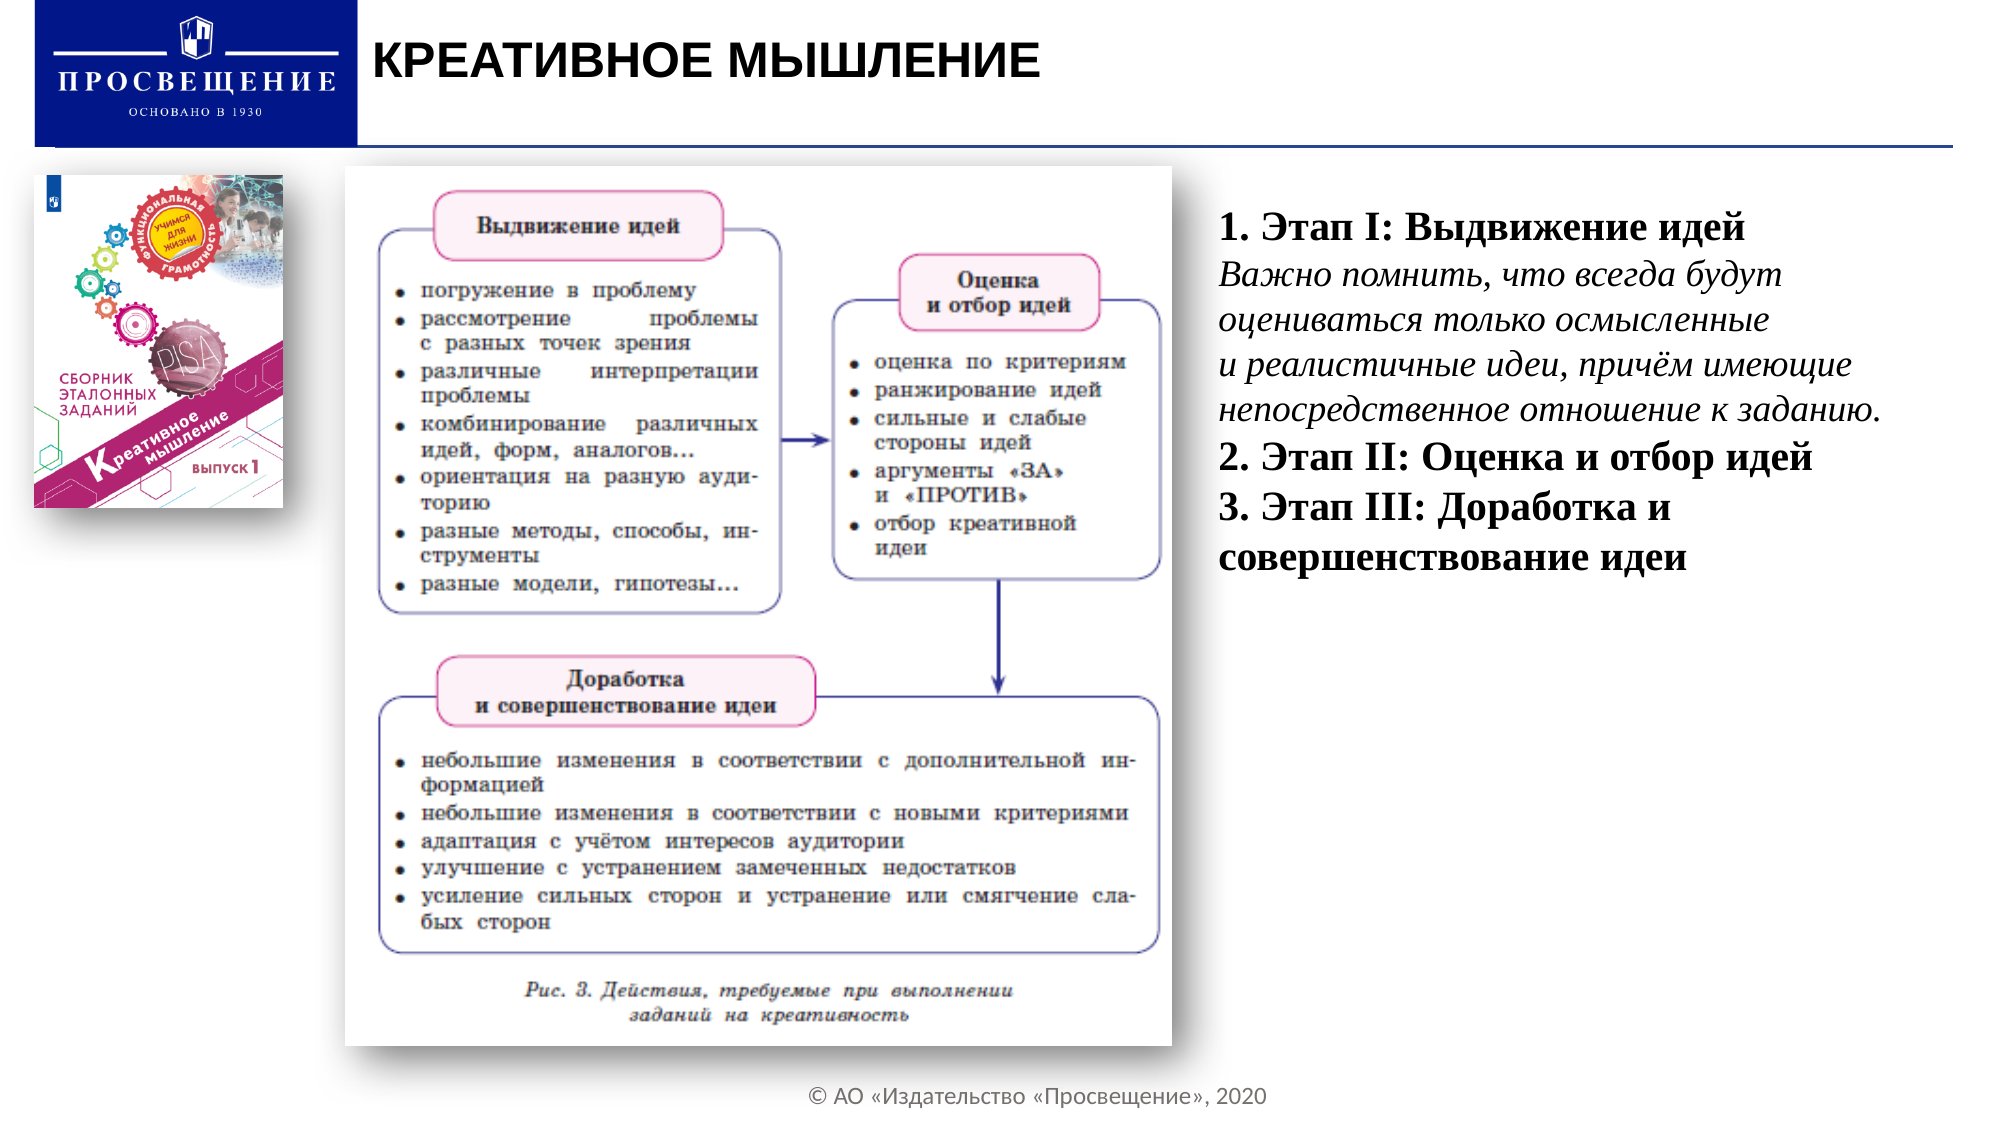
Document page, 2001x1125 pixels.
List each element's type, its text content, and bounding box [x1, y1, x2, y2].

picture [34, 175, 283, 508]
text_box 1. Этап I: Выдвижение идей Важно помнить, что всегда будут оцениваться только осмысленные и реалистичные идеи, причём имеющие непосредственное отношение к заданию. 2. Этап II: Оценка и отбор идей 3. Этап III: Доработка и совершенствование идеи [1203, 191, 1958, 636]
footer © АО «Издательство «Просвещение», 2020 [699, 1065, 1375, 1125]
picture [34, 0, 358, 148]
picture [345, 166, 1172, 1046]
text_box КРЕАТИВНОЕ МЫШЛЕНИЕ [358, 20, 1958, 95]
